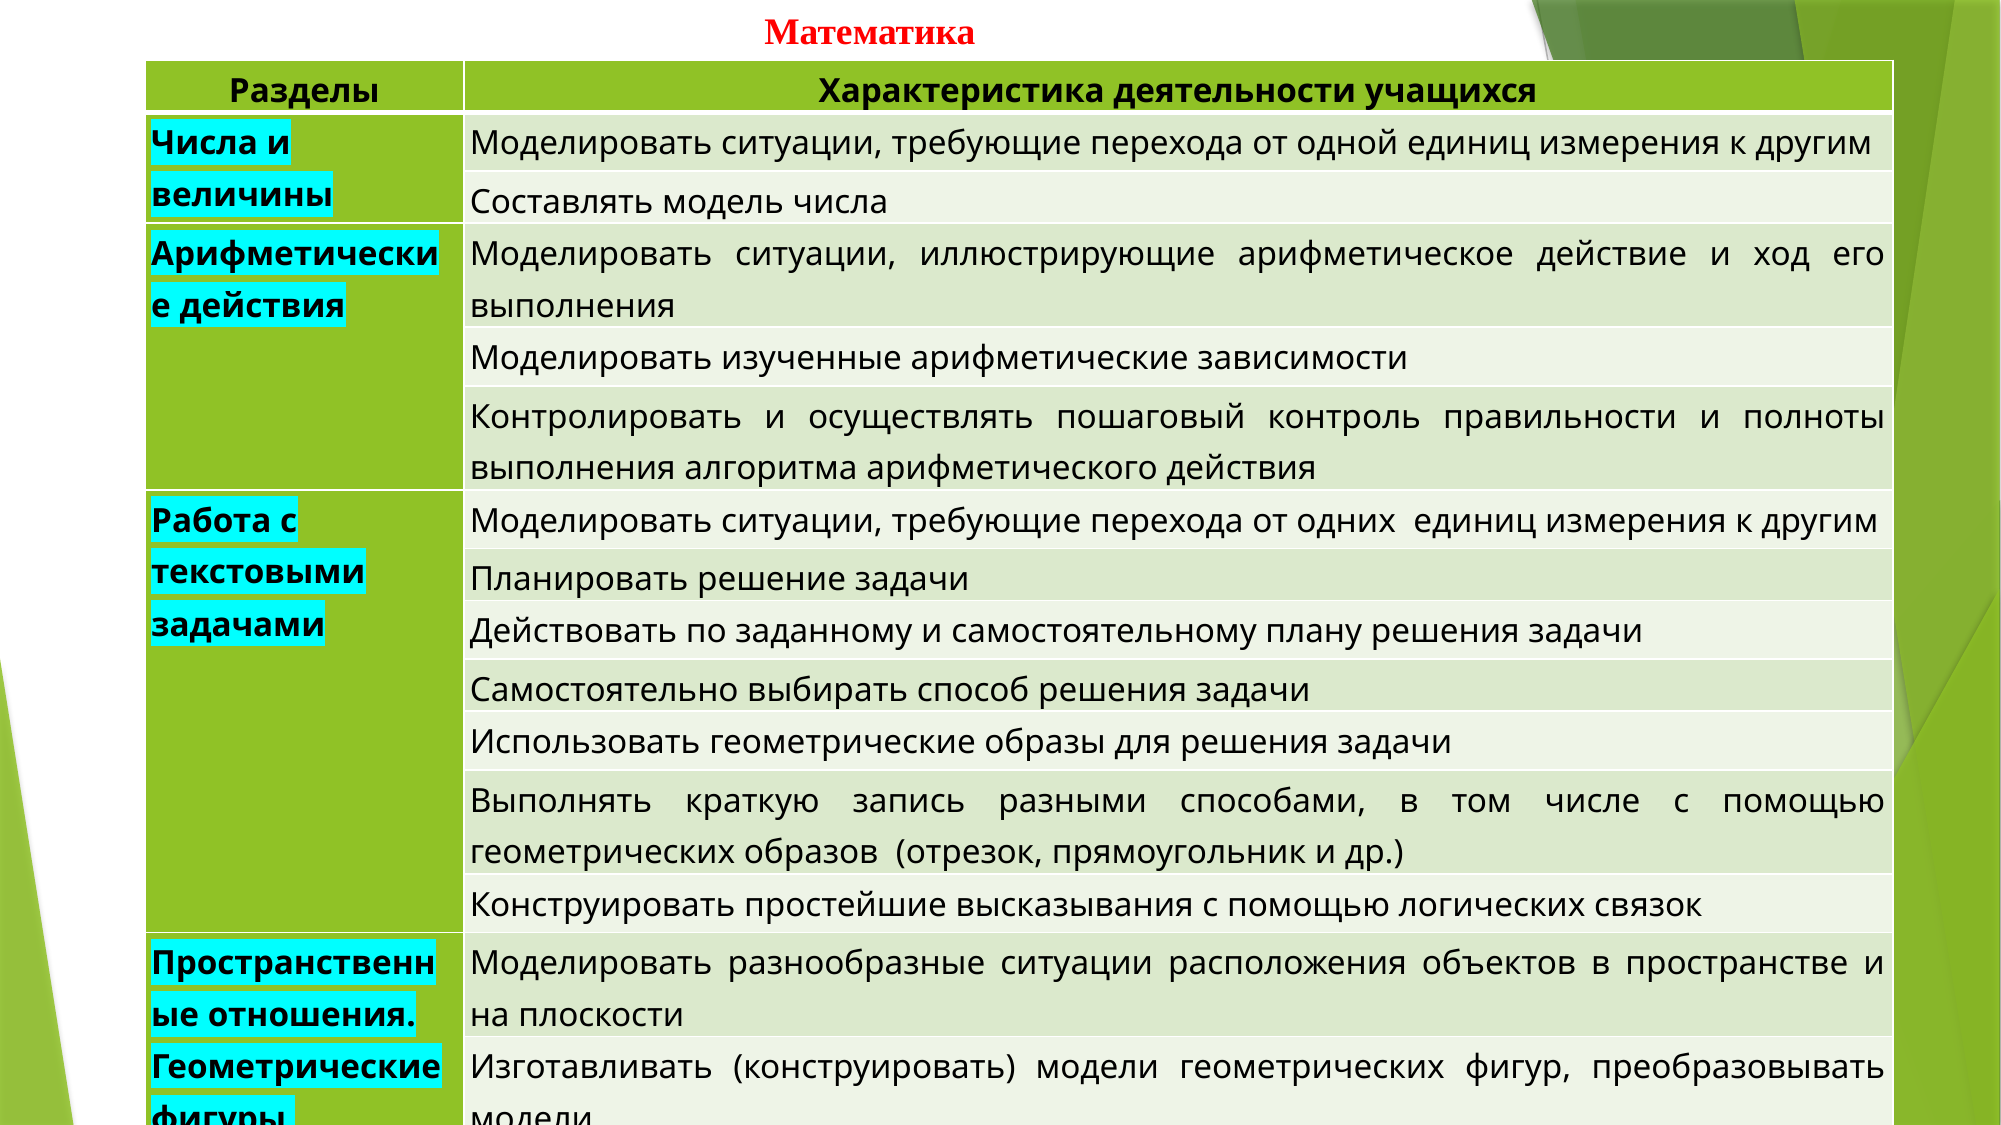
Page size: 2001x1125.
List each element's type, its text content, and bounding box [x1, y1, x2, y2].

table_cell Моделировать ситуации, требующие перехода от одних единиц измерения к другим [465, 491, 1892, 548]
table_cell Использовать геометрические образы для решения задачи [465, 712, 1892, 769]
table_cell Действовать по заданному и самостоятельному плану решения задачи [465, 601, 1892, 658]
table_header Разделы [146, 61, 463, 110]
table_cell Моделировать ситуации, иллюстрирующие арифметическое действие и ход его выполнения [465, 224, 1892, 326]
table_cell Контролировать и осуществлять пошаговый контроль правильности и полноты выполнения алгоритма арифметического действия [465, 387, 1892, 489]
table_cell Моделировать ситуации, требующие перехода от одной единиц измерения к другим [465, 115, 1892, 170]
table_cell Планировать решение задачи [465, 549, 1892, 600]
table_cell Изготавливать (конструировать) модели геометрических фигур, преобразовывать модели [465, 1037, 1892, 1125]
table_cell Пространственные отношения. Геометрические фигуры [146, 933, 463, 1125]
table_cell Моделировать разнообразные ситуации расположения объектов в пространстве и на плоскости [465, 933, 1892, 1036]
table_cell Выполнять краткую запись разными способами, в том числе с помощью геометрических образов (отрезок, прямоугольник и др.) [465, 771, 1892, 873]
table_cell Составлять модель числа [465, 172, 1892, 222]
table_cell Арифметические действия [146, 224, 463, 489]
table_cell Самостоятельно выбирать способ решения задачи [465, 660, 1892, 710]
table_cell Моделировать изученные арифметические зависимости [465, 328, 1892, 385]
table_header Характеристика деятельности учащихся [465, 61, 1892, 110]
table_cell Работа с текстовыми задачами [146, 491, 463, 932]
table_cell Конструировать простейшие высказывания с помощью логических связок [465, 875, 1892, 932]
text_box Математика [740, 0, 1204, 60]
table_cell Числа и величины [146, 115, 463, 222]
